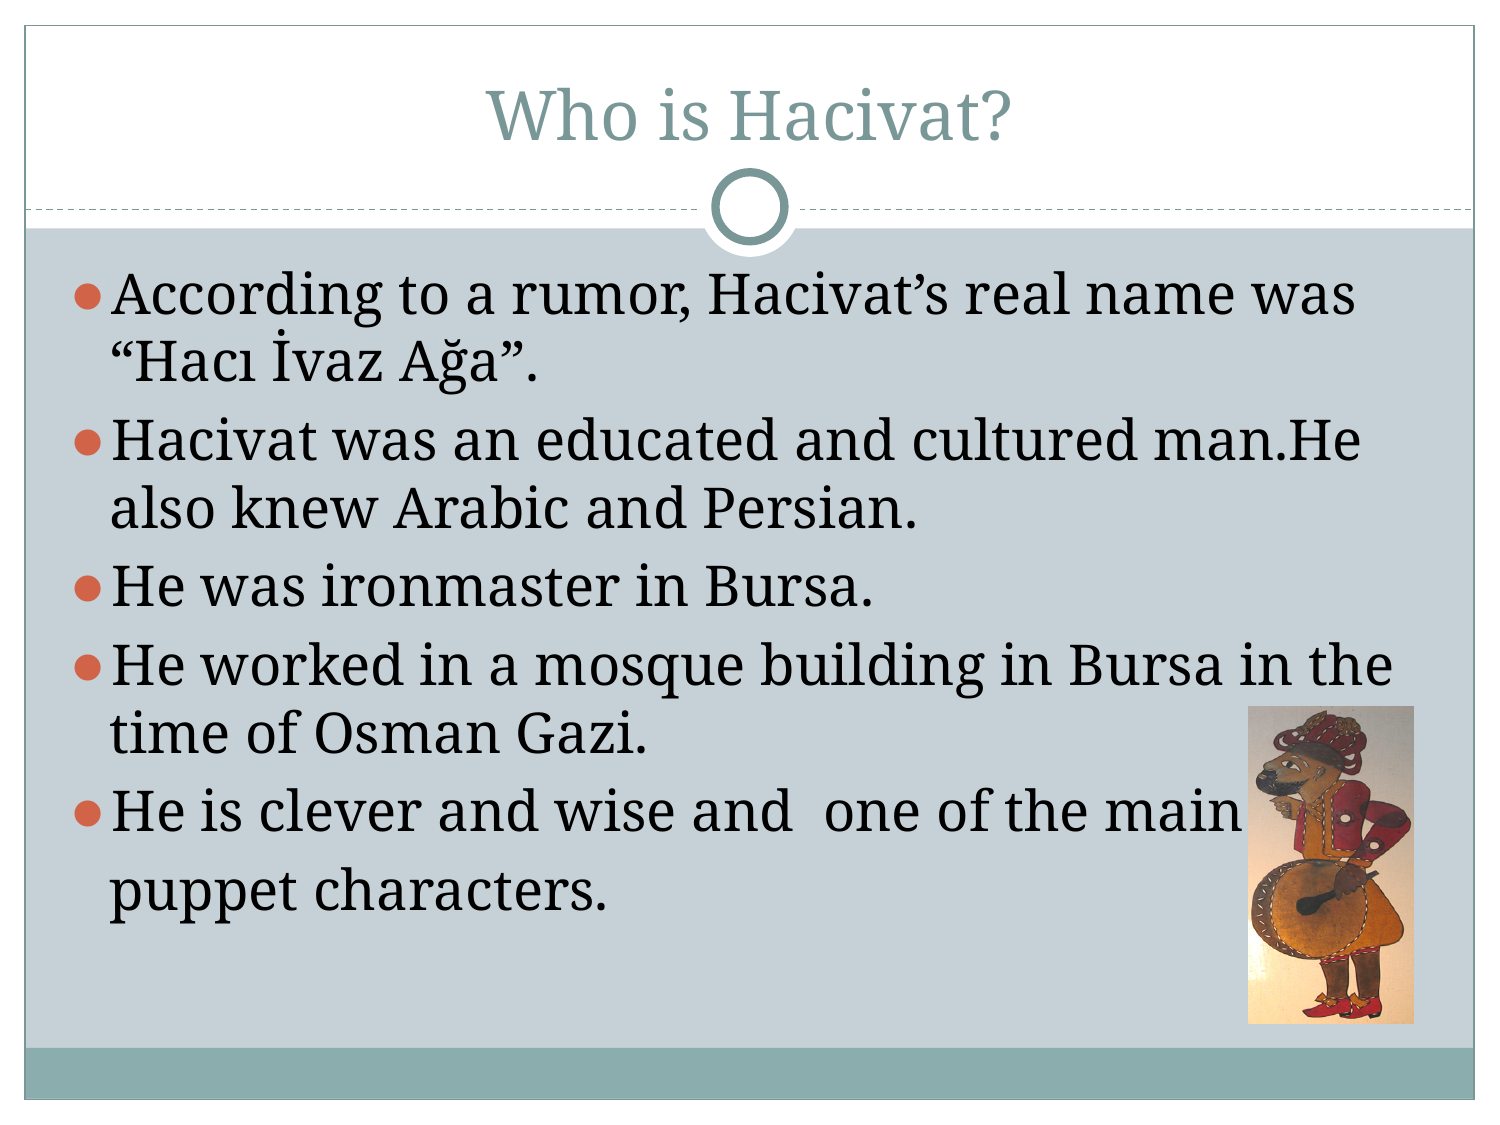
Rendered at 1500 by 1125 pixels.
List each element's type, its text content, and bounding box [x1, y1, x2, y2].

list According to a rumor, Hacivat’s real name was “Hacı İvaz Ağa”. Hacivat was an educated and cultured man.He also knew Arabic and Persian. He was ironmaster in Bursa. He worked in a mosque building in Bursa in the time of Osman Gazi. He is clever and wise and one of the main puppet characters. [49, 250, 1445, 1001]
title Who is Hacivat? [49, 37, 1450, 162]
picture [1248, 706, 1414, 1025]
